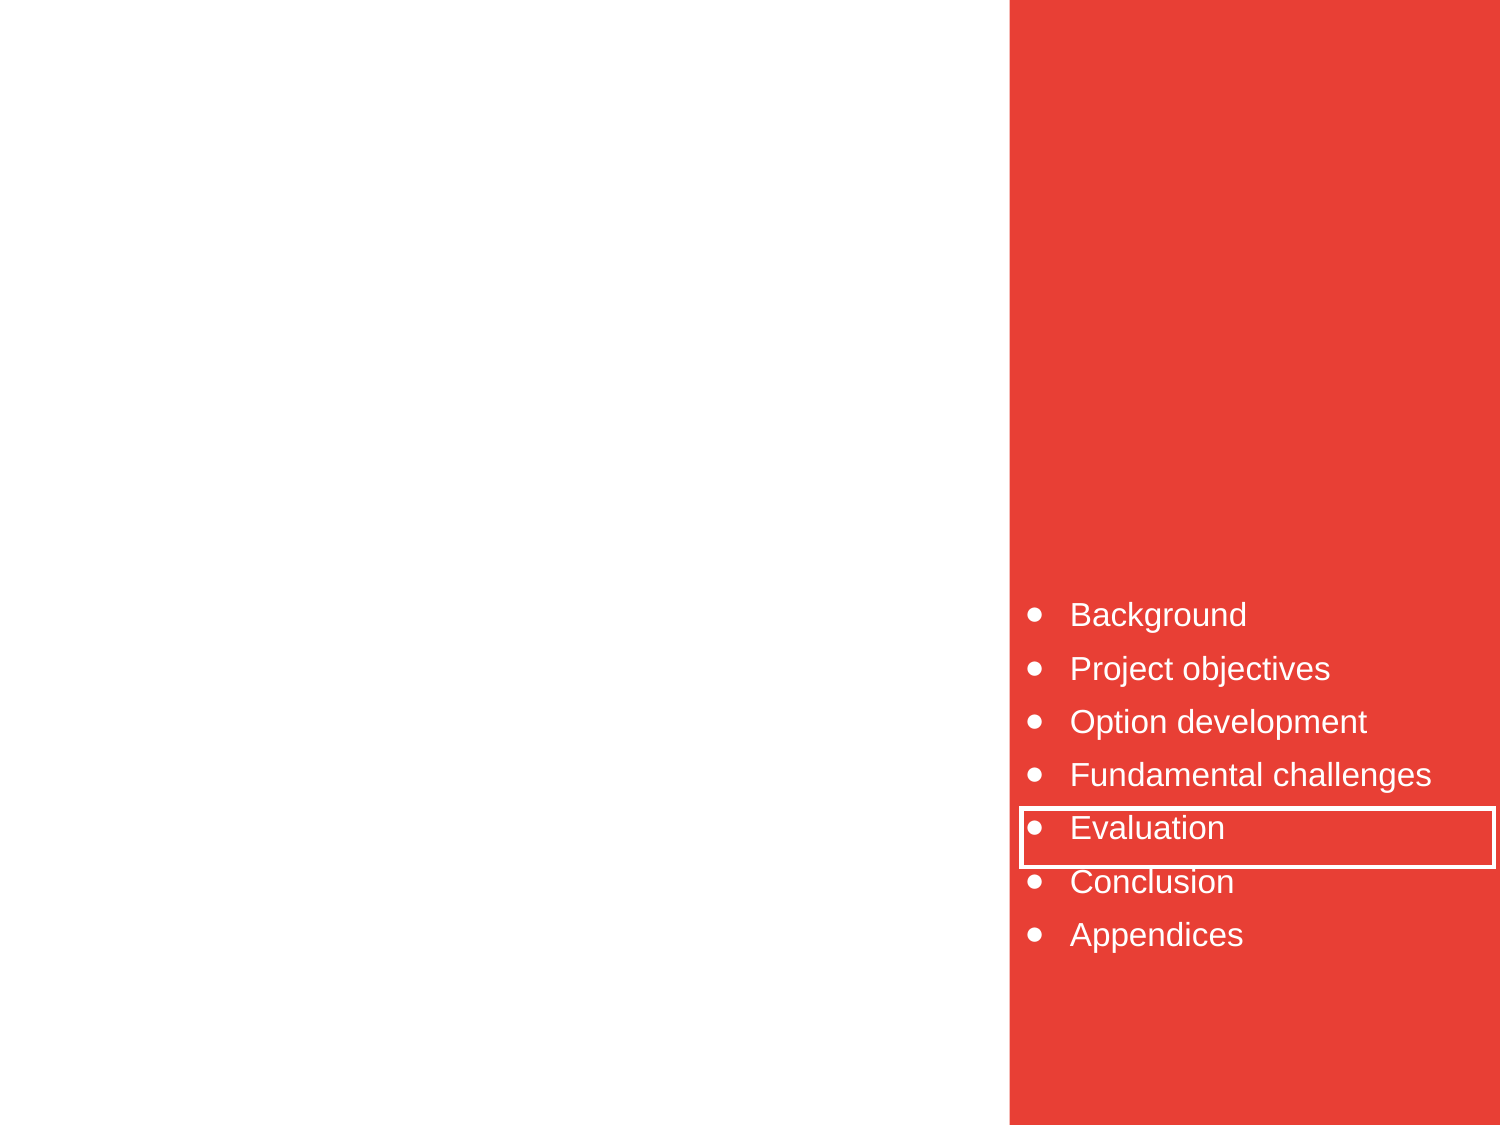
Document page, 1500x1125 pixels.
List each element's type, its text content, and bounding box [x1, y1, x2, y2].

text_box [0, 0, 1009, 1125]
text_box [1021, 808, 1495, 868]
text_box [1009, 0, 1500, 586]
text_box Background Project objectives Option development Fundamental challenges Evaluation Conclusion Appendices [1009, 586, 1500, 834]
text_box [1009, 834, 1500, 1125]
